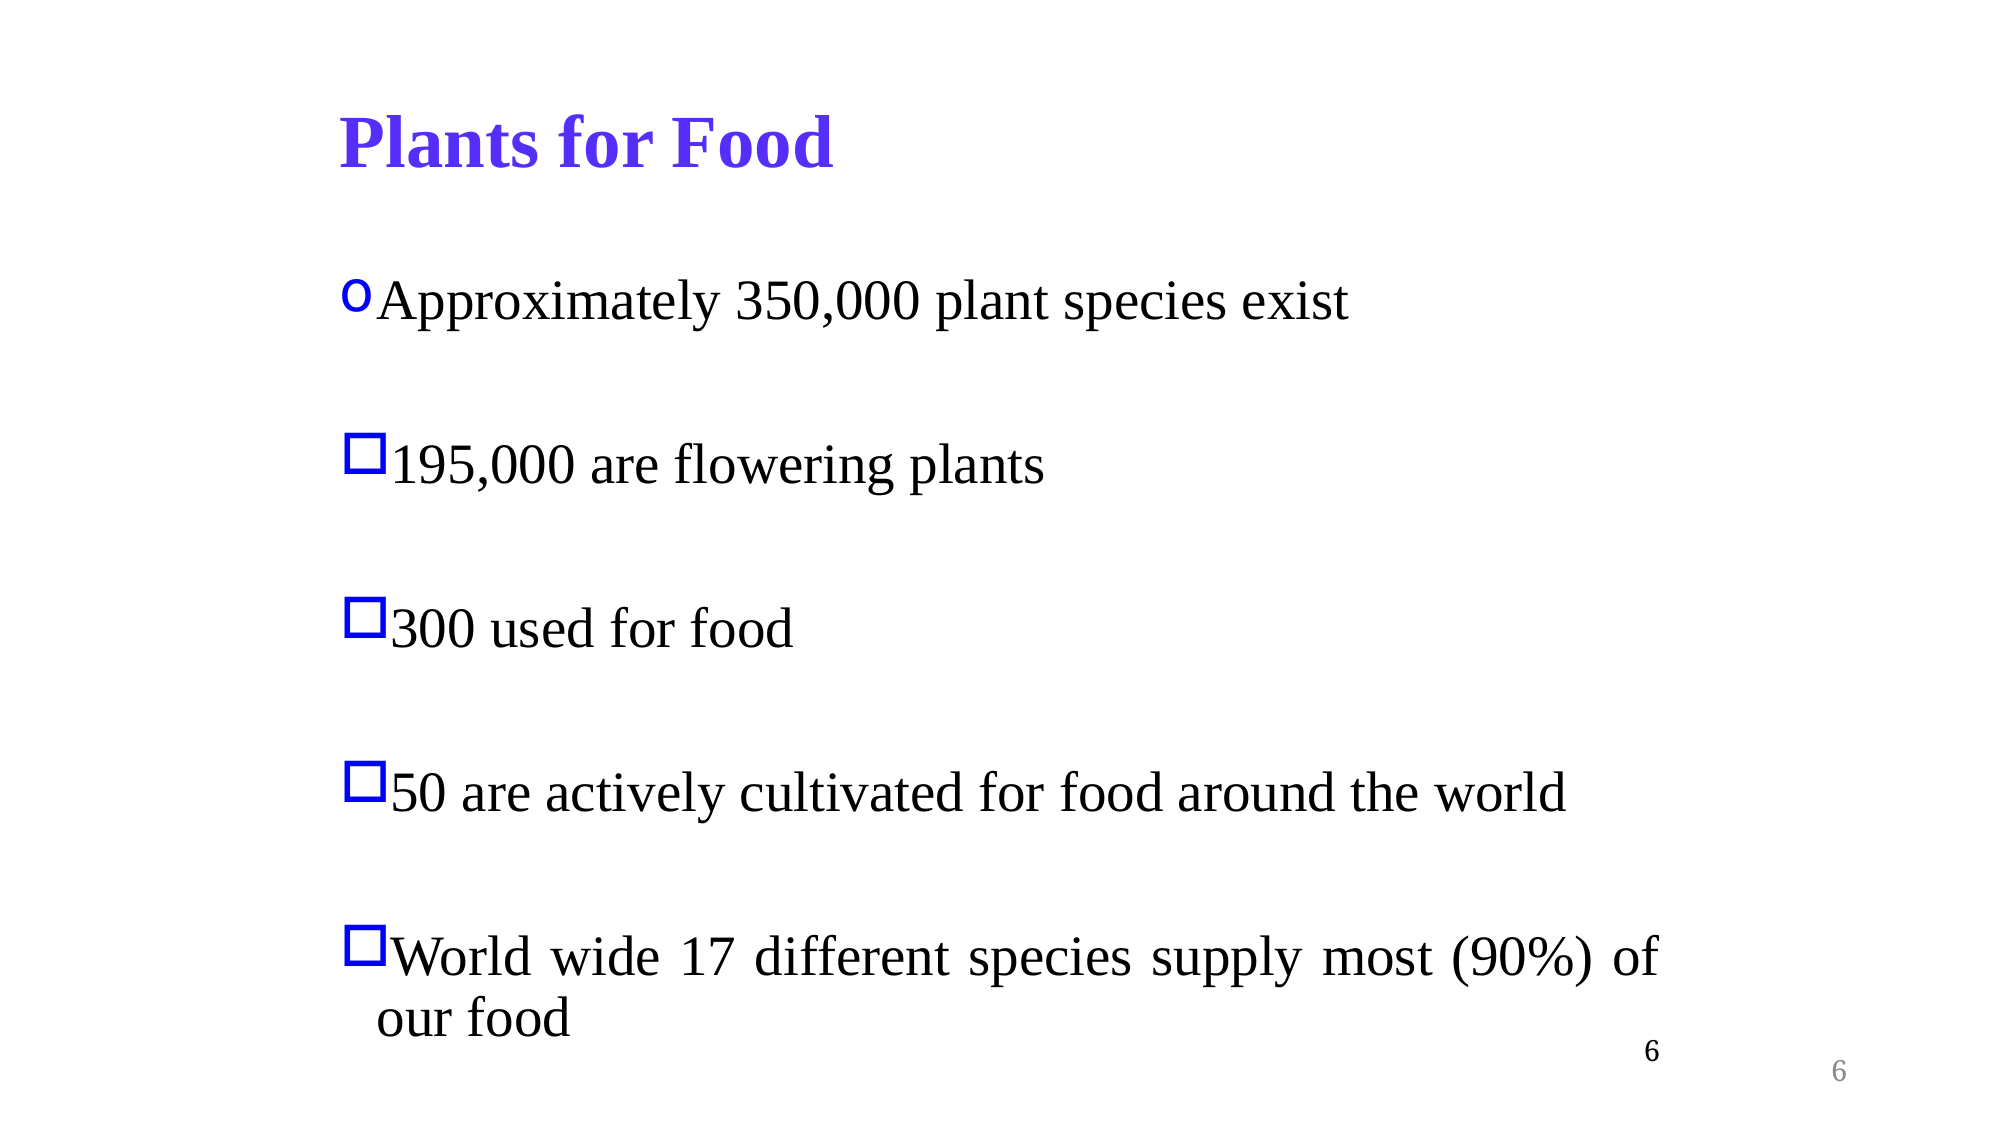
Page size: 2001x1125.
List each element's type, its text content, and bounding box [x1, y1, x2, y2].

title Plants for Food [324, 50, 1675, 238]
slide_number 6 [1675, 1042, 1863, 1103]
text_box 6 [1325, 1024, 1675, 1103]
list Approximately 350,000 plant species exist 195,000 are flowering plants 300 used for food 50 are actively cultivated for food around the world World wide 17 different species supply most (90%) of our food [324, 262, 1675, 1063]
